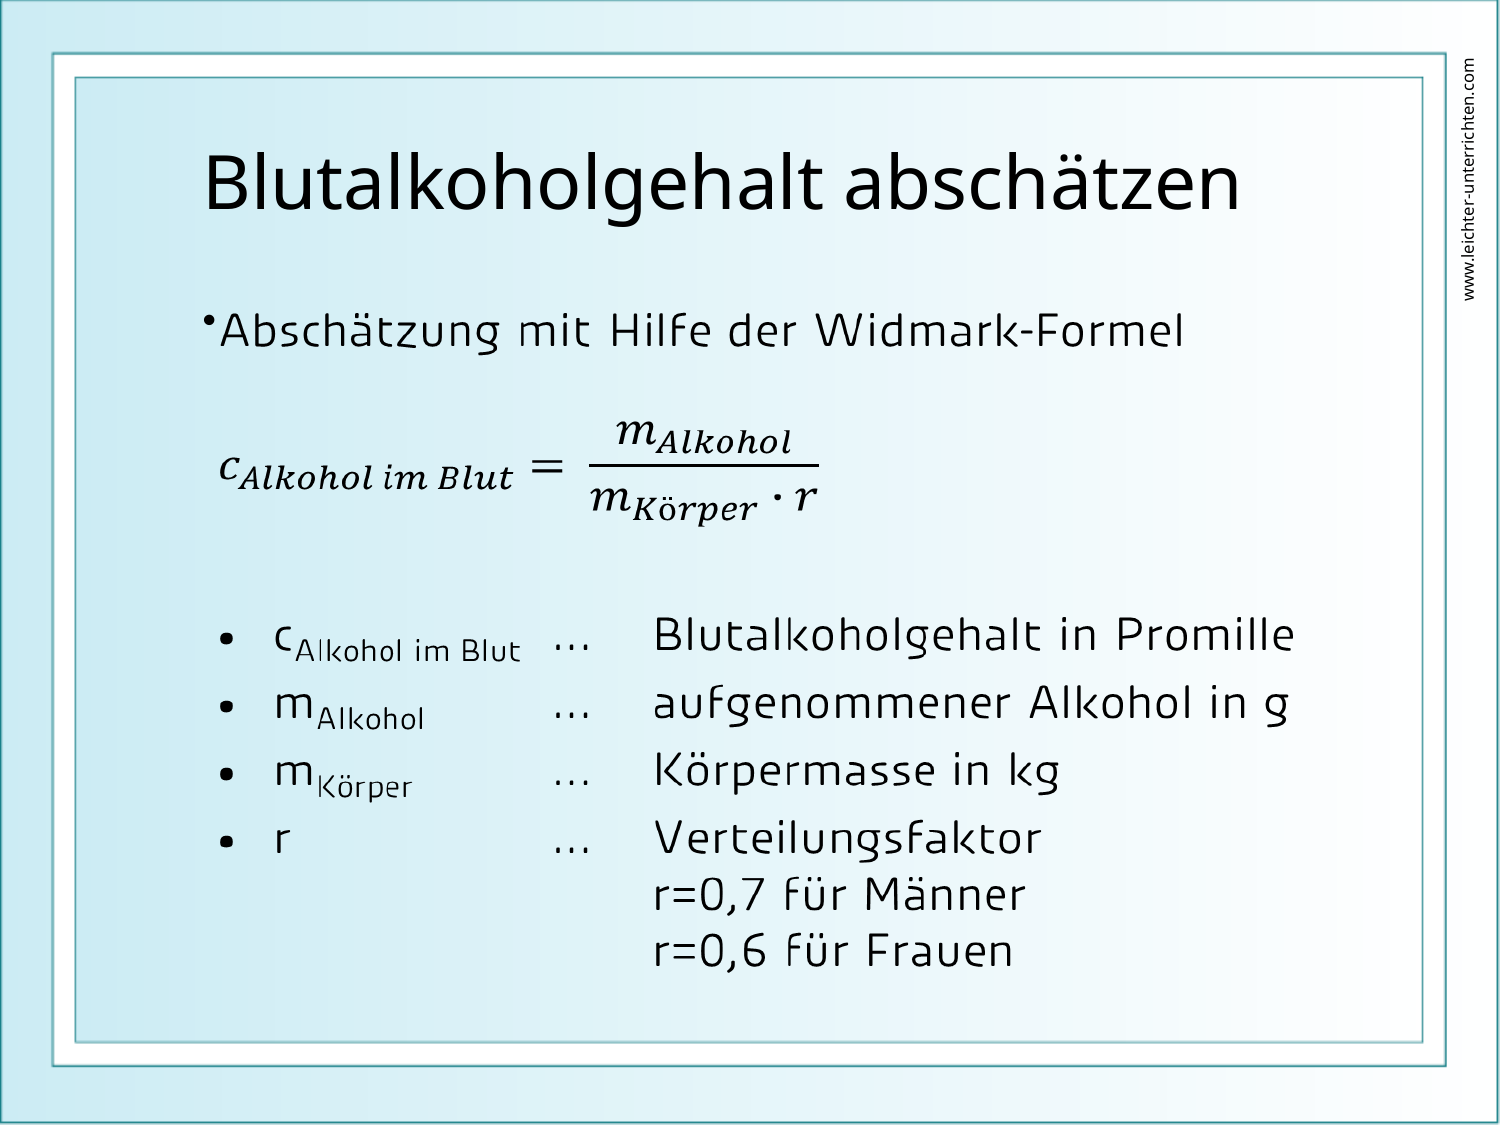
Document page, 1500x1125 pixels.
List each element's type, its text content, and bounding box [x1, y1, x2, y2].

list [187, 287, 1325, 1006]
title Blutalkoholgehalt abschätzen [187, 87, 1325, 232]
picture [0, 0, 1500, 1125]
